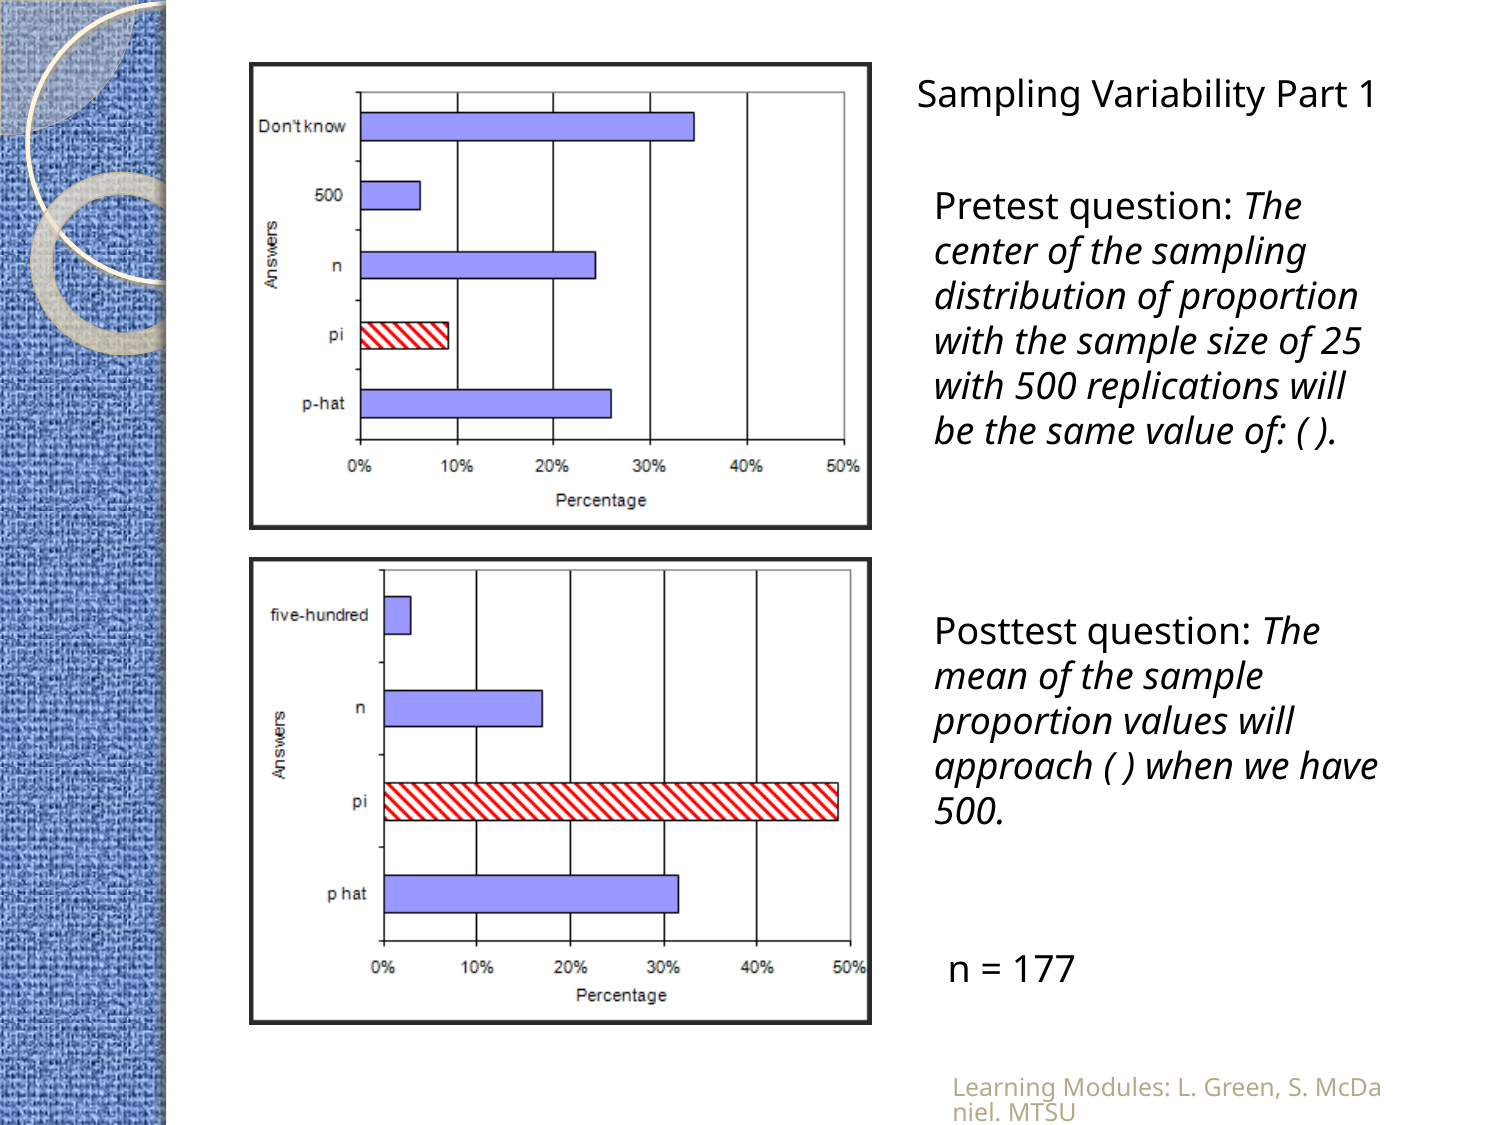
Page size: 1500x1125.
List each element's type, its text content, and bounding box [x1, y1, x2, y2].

picture [62, 195, 158, 279]
picture [32, 13, 158, 207]
picture [136, 0, 159, 4]
picture [53, 241, 158, 332]
picture [249, 557, 872, 1026]
footer Learning Modules: L. Green, S. McDaniel. MTSU [937, 1034, 1413, 1113]
picture [0, 134, 161, 1125]
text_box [918, 62, 1395, 999]
picture [249, 62, 872, 530]
